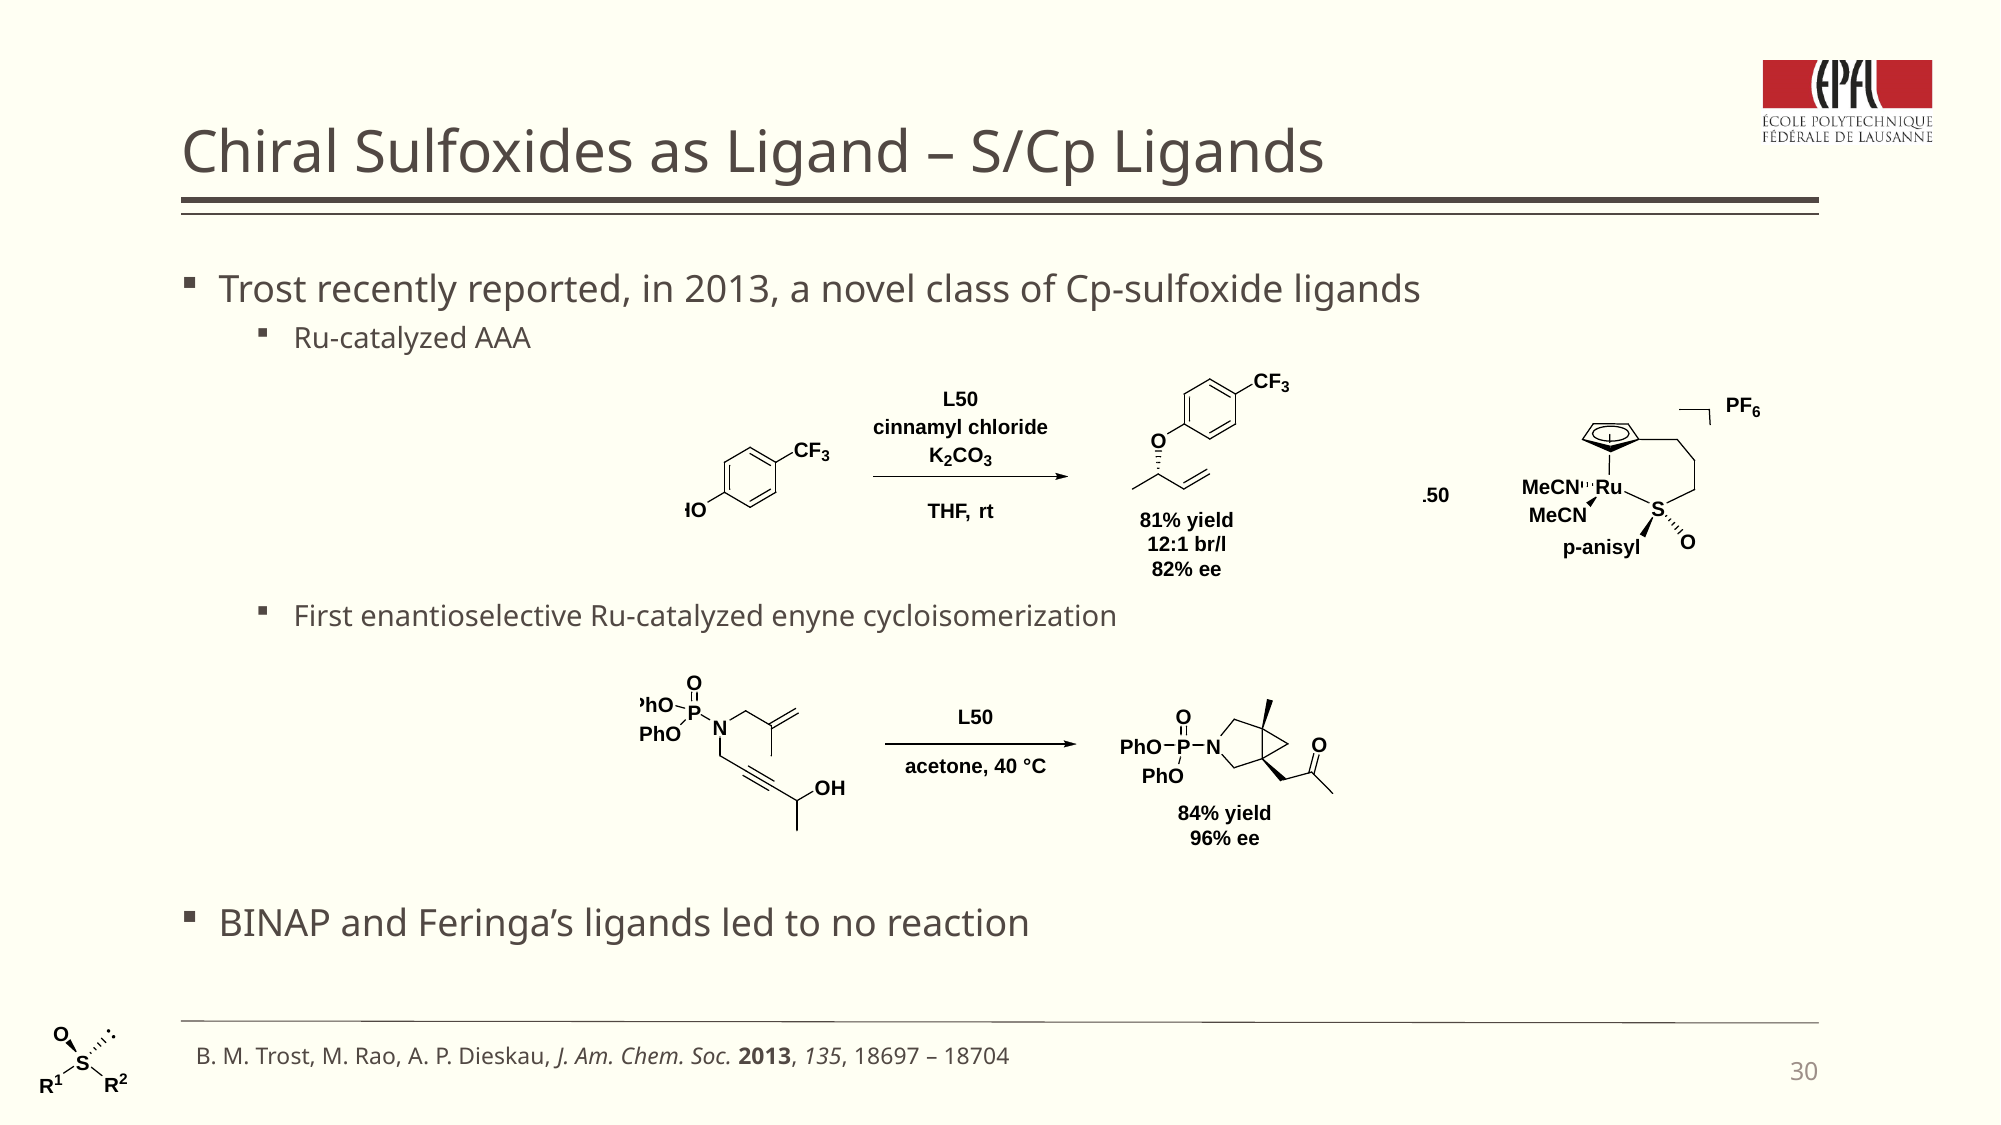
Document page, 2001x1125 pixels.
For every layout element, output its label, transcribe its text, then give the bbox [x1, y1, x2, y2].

title Chiral Sulfoxides as Ligand – S/Cp Ligands [181, 12, 1819, 193]
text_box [1423, 387, 1783, 561]
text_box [640, 667, 1359, 852]
text_box B. M. Trost, M. Rao, A. P. Dieskau, J. Am. Chem. Soc. 2013, 135, 18697 – 18704 [181, 1034, 1261, 1077]
picture [1761, 60, 1933, 145]
list Trost recently reported, in 2013, a novel class of Cp-sulfoxide ligands Ru-catalyzed AAA First enantioselective Ru-catalyzed enyne cycloisomerization BINAP and Feringa’s ligands led to no reaction [181, 262, 1991, 1013]
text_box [39, 1022, 136, 1101]
slide_number 30 [1518, 1042, 1819, 1103]
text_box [685, 365, 1315, 583]
